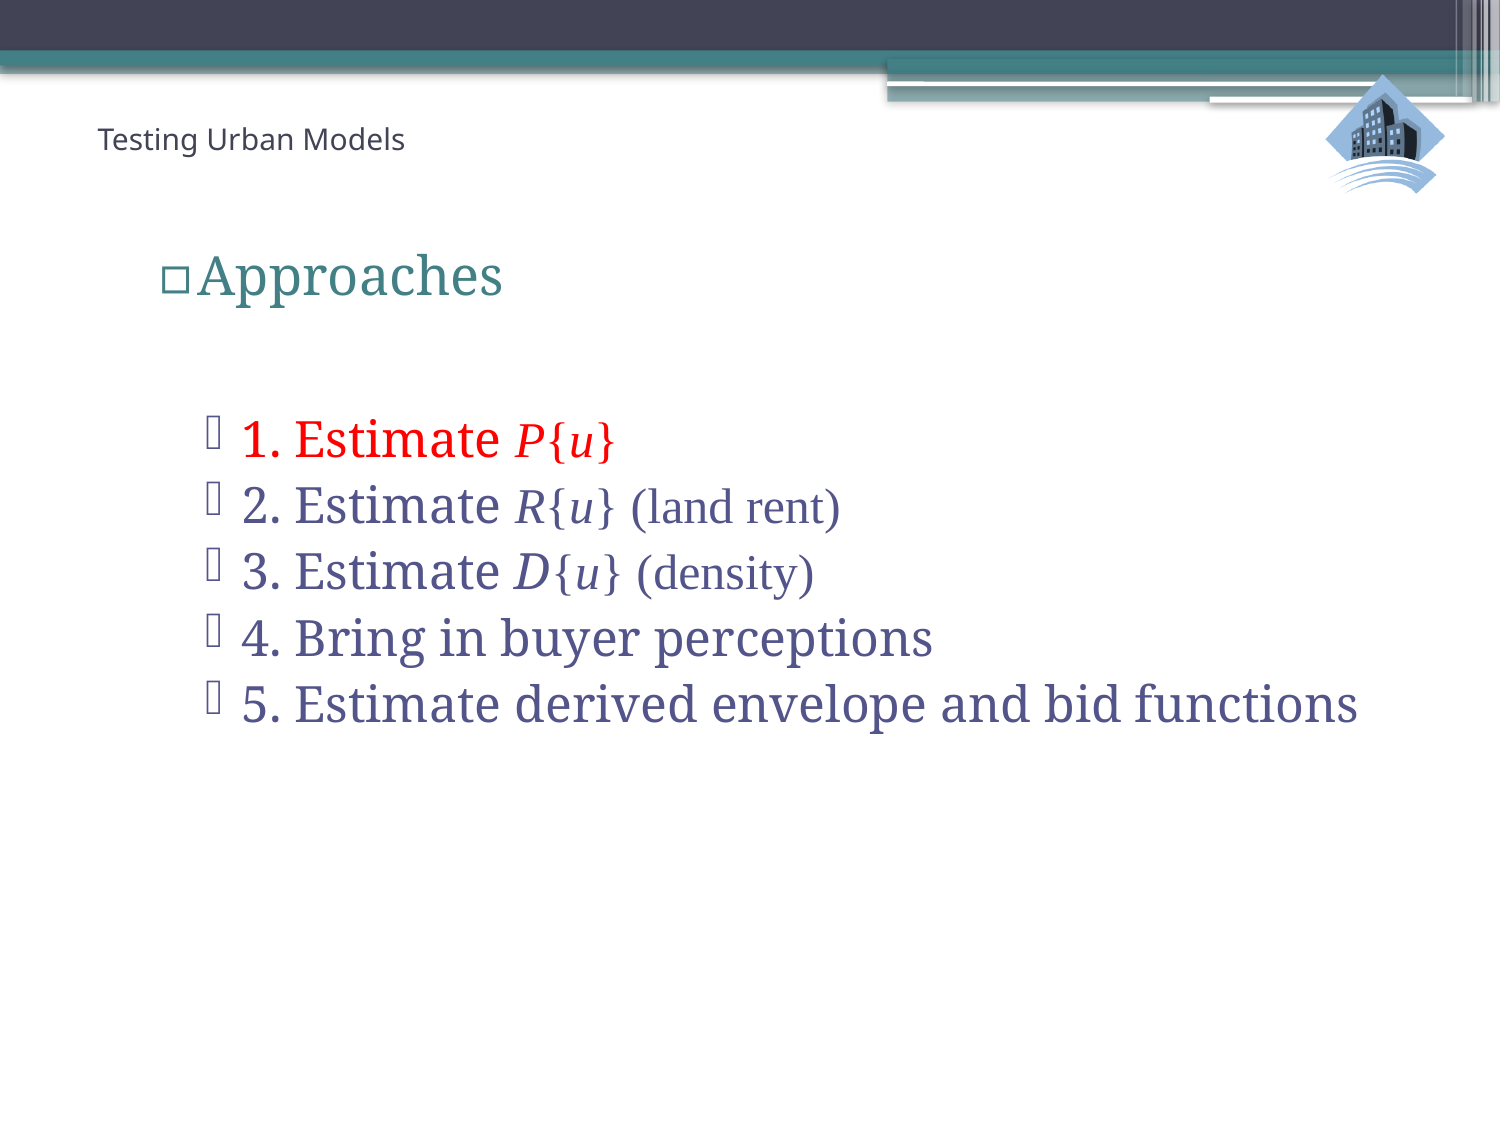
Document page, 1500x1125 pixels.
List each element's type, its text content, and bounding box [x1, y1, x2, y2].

title Testing Urban Models [75, 112, 1319, 200]
list Approaches 1. Estimate P{u} 2. Estimate R{u} (land rent) 3. Estimate D{u} (density) 4. Bring in buyer perceptions 5. Estimate derived envelope and bid functions [75, 233, 1425, 1113]
picture [1324, 74, 1445, 194]
